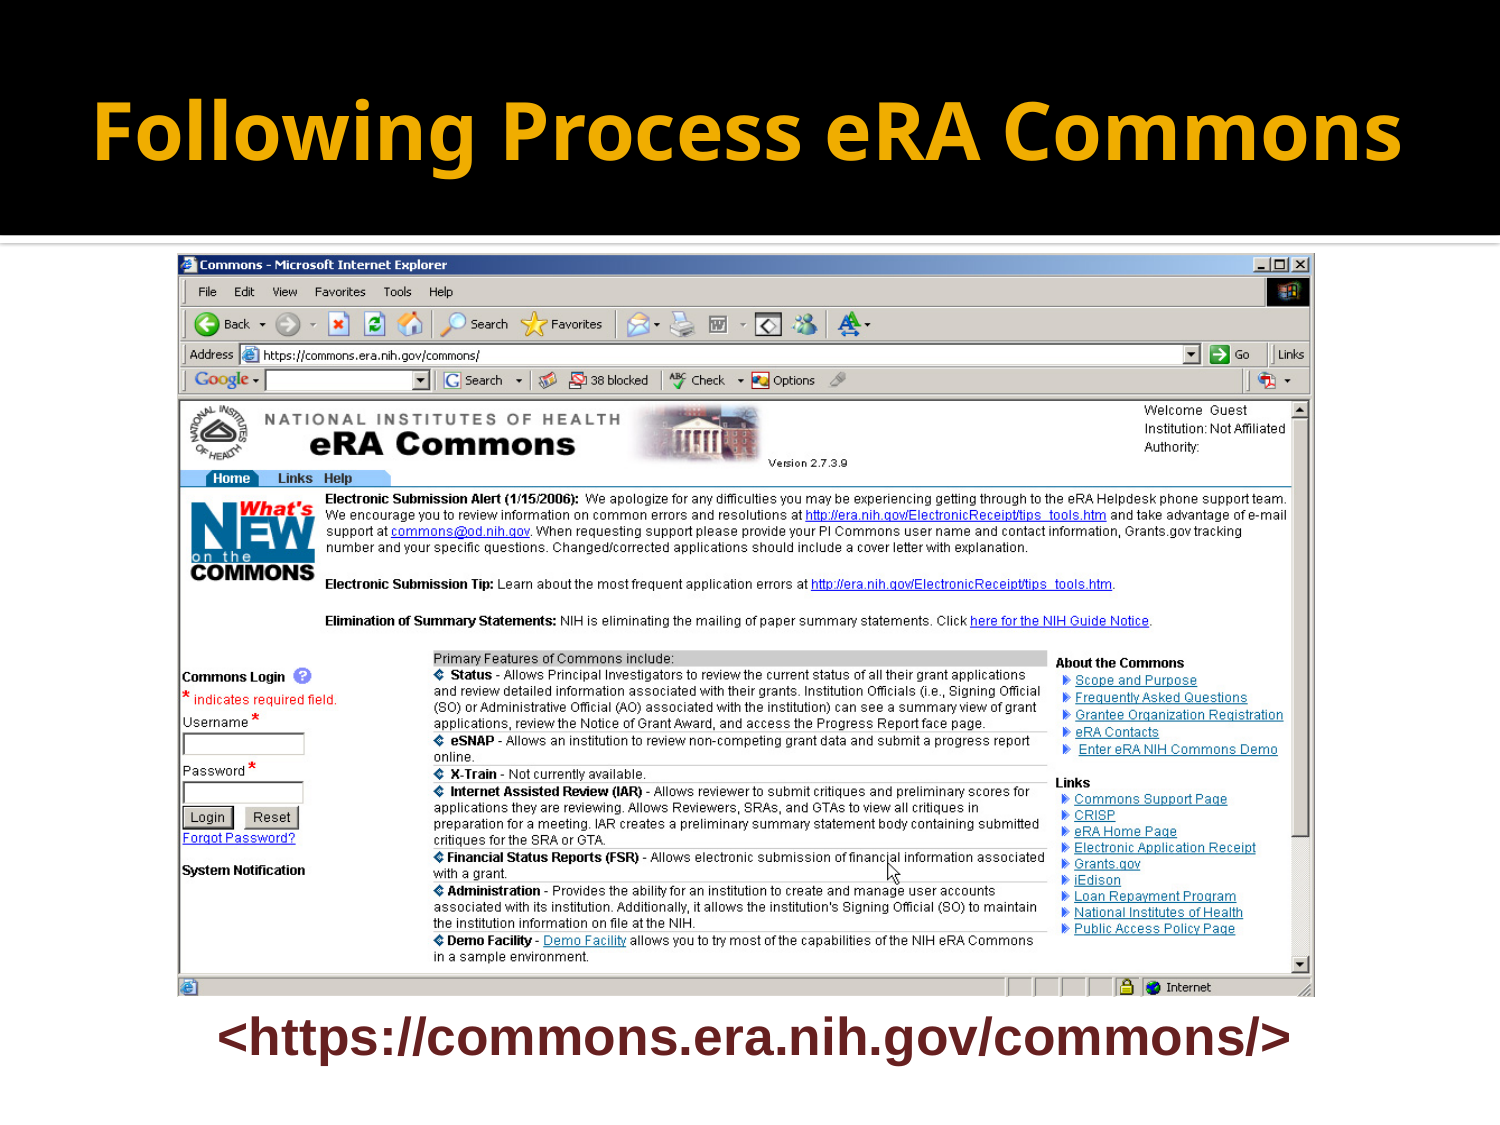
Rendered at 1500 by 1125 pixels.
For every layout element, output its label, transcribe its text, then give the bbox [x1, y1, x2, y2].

picture [177, 253, 1315, 997]
list <https://commons.era.nih.gov/commons/> [75, 986, 1425, 1074]
title Following Process eRA Commons [75, 25, 1425, 231]
text_box [390, 1012, 421, 1074]
